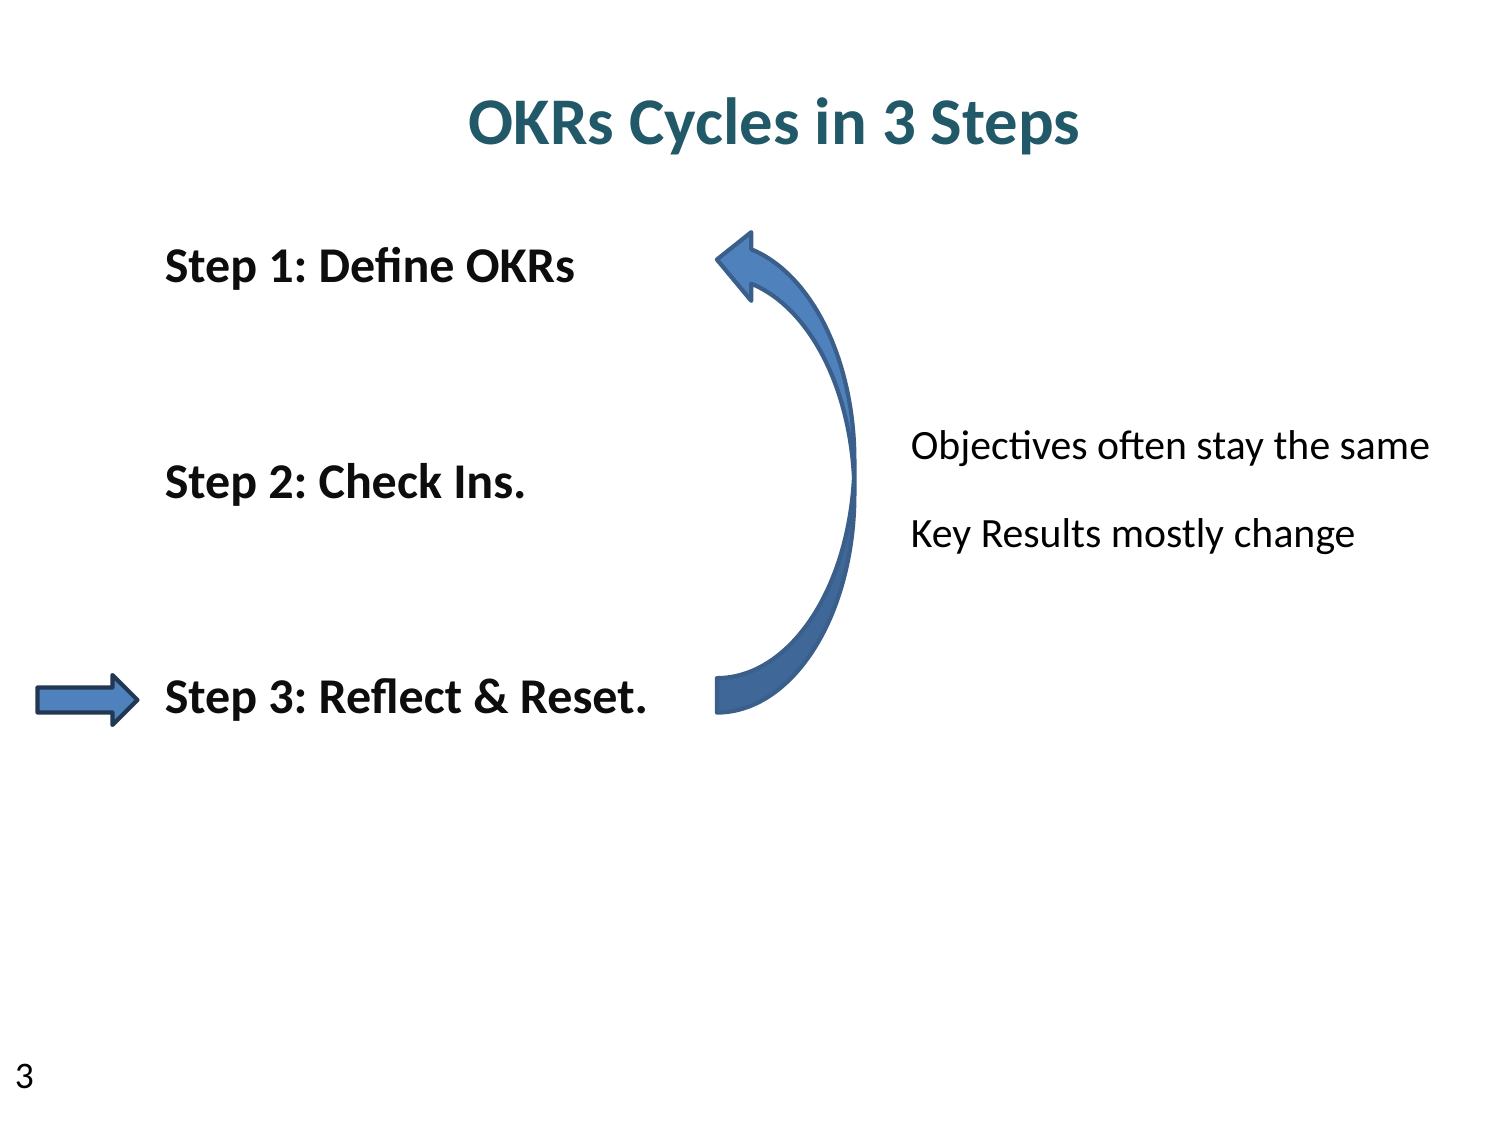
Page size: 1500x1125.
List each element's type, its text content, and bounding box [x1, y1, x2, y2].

list Step 1: Define OKRs Step 2: Check Ins. Step 3: Reflect & Reset. [150, 224, 1500, 968]
text_box [35, 673, 140, 727]
text_box 3 [0, 1043, 138, 1104]
title OKRs Cycles in 3 Steps [99, 70, 1450, 258]
text_box [714, 230, 857, 715]
text_box Objectives often stay the same Key Results mostly change [896, 410, 1500, 614]
